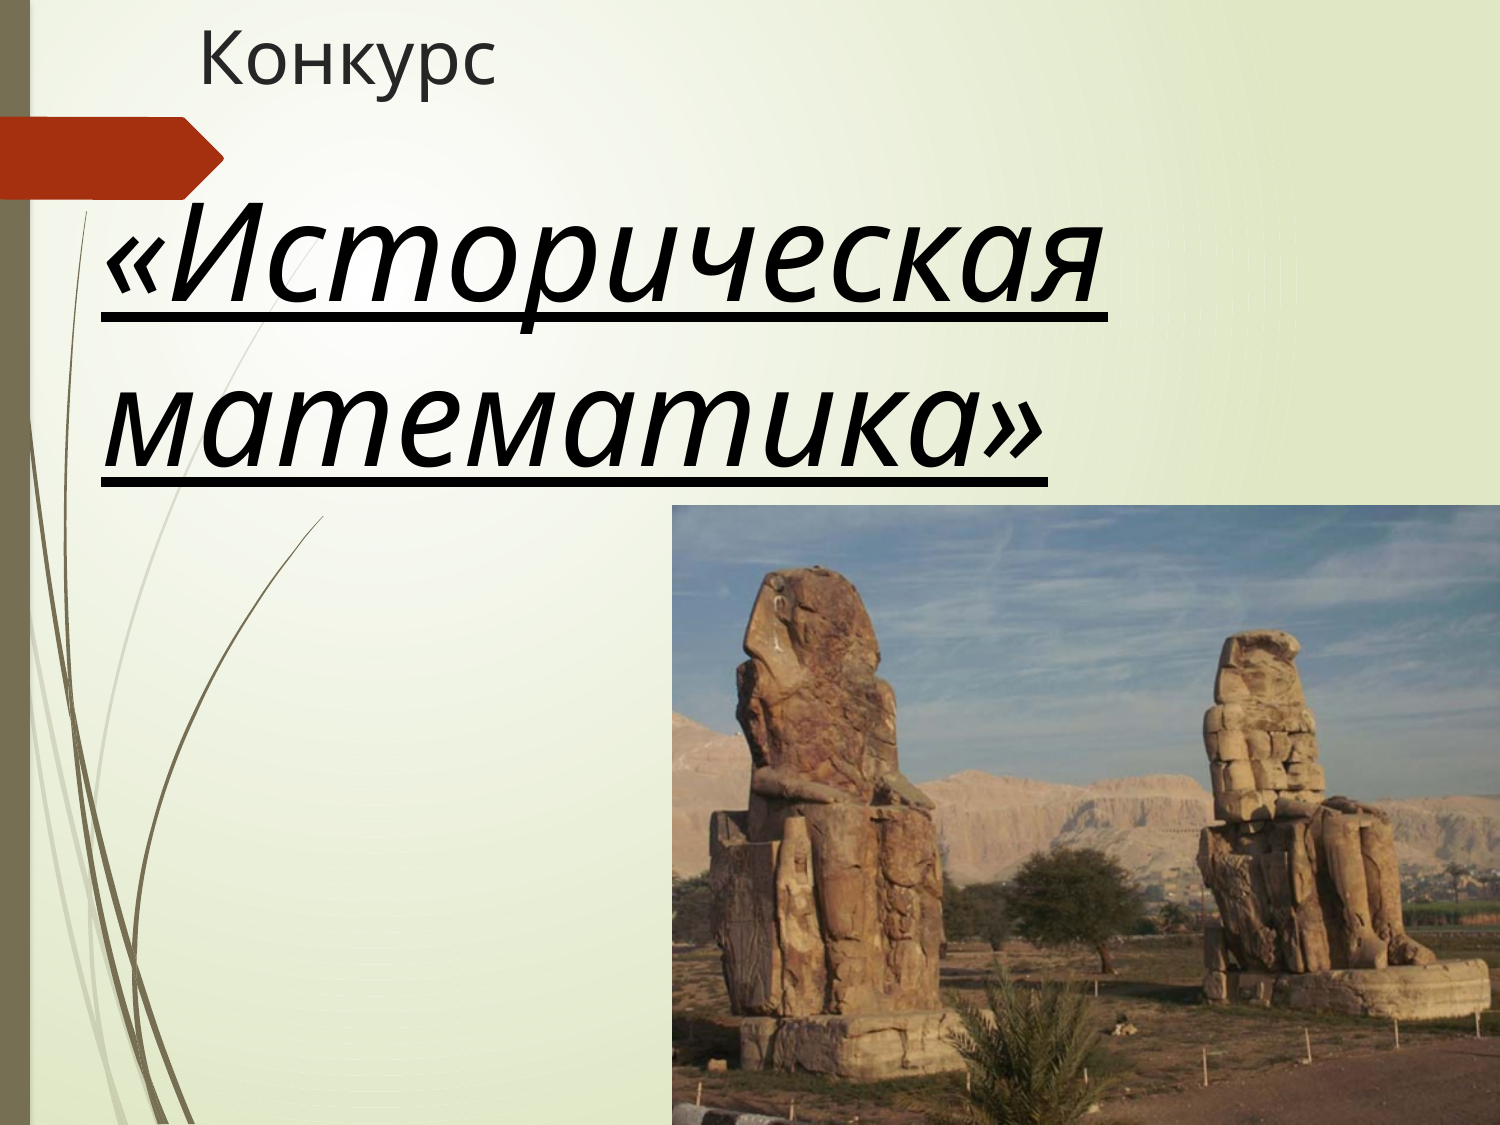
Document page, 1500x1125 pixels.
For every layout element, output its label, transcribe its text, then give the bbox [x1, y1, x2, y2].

title Конкурс [183, 1, 1264, 156]
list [672, 504, 1500, 1125]
text_box «Историческая математика» [86, 156, 1268, 502]
